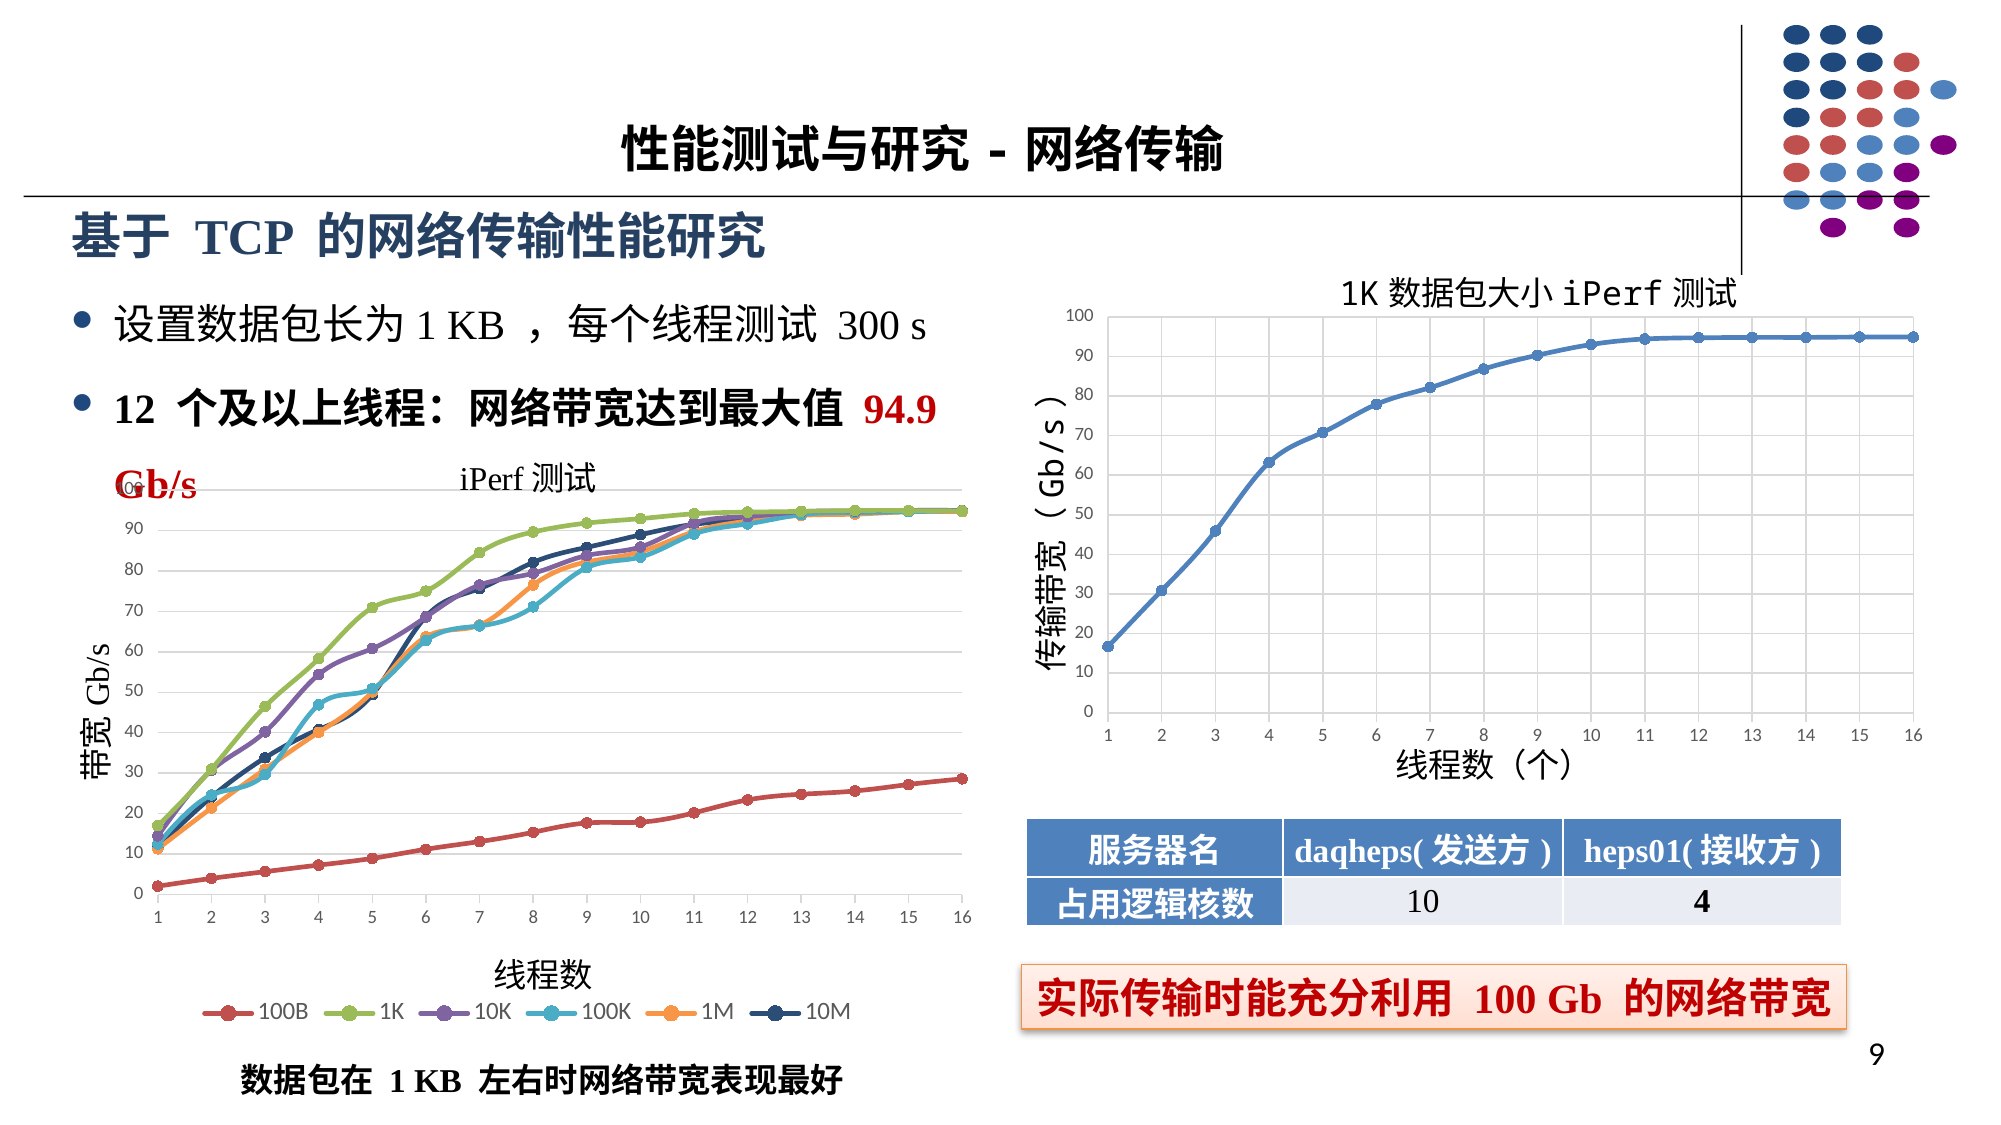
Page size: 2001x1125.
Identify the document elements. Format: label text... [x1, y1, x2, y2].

text_box 实际传输时能充分利用 100 Gb 的网络带宽 [1021, 964, 1847, 1030]
chart [1014, 244, 1944, 798]
table_header daqheps(发送方) [1284, 819, 1562, 876]
slide_number 9 [1433, 1025, 1900, 1100]
chart [56, 425, 1001, 1033]
text_box 数据包在 1 KB 左右时网络带宽表现最好 [225, 1042, 874, 1107]
table_cell 4 [1564, 878, 1841, 925]
table_header heps01(接收方) [1564, 819, 1841, 876]
list 基于 TCP 的网络传输性能研究 设置数据包长为1 KB ，每个线程测试 300 s 12 个及以上线程：网络带宽达到最大值 94.9 Gb/s [56, 197, 1043, 427]
title 性能测试与研究-网络传输 [102, 66, 1743, 185]
table_cell 10 [1284, 878, 1562, 925]
table_header 服务器名 [1027, 819, 1282, 876]
table_cell 占用逻辑核数 [1027, 878, 1282, 925]
